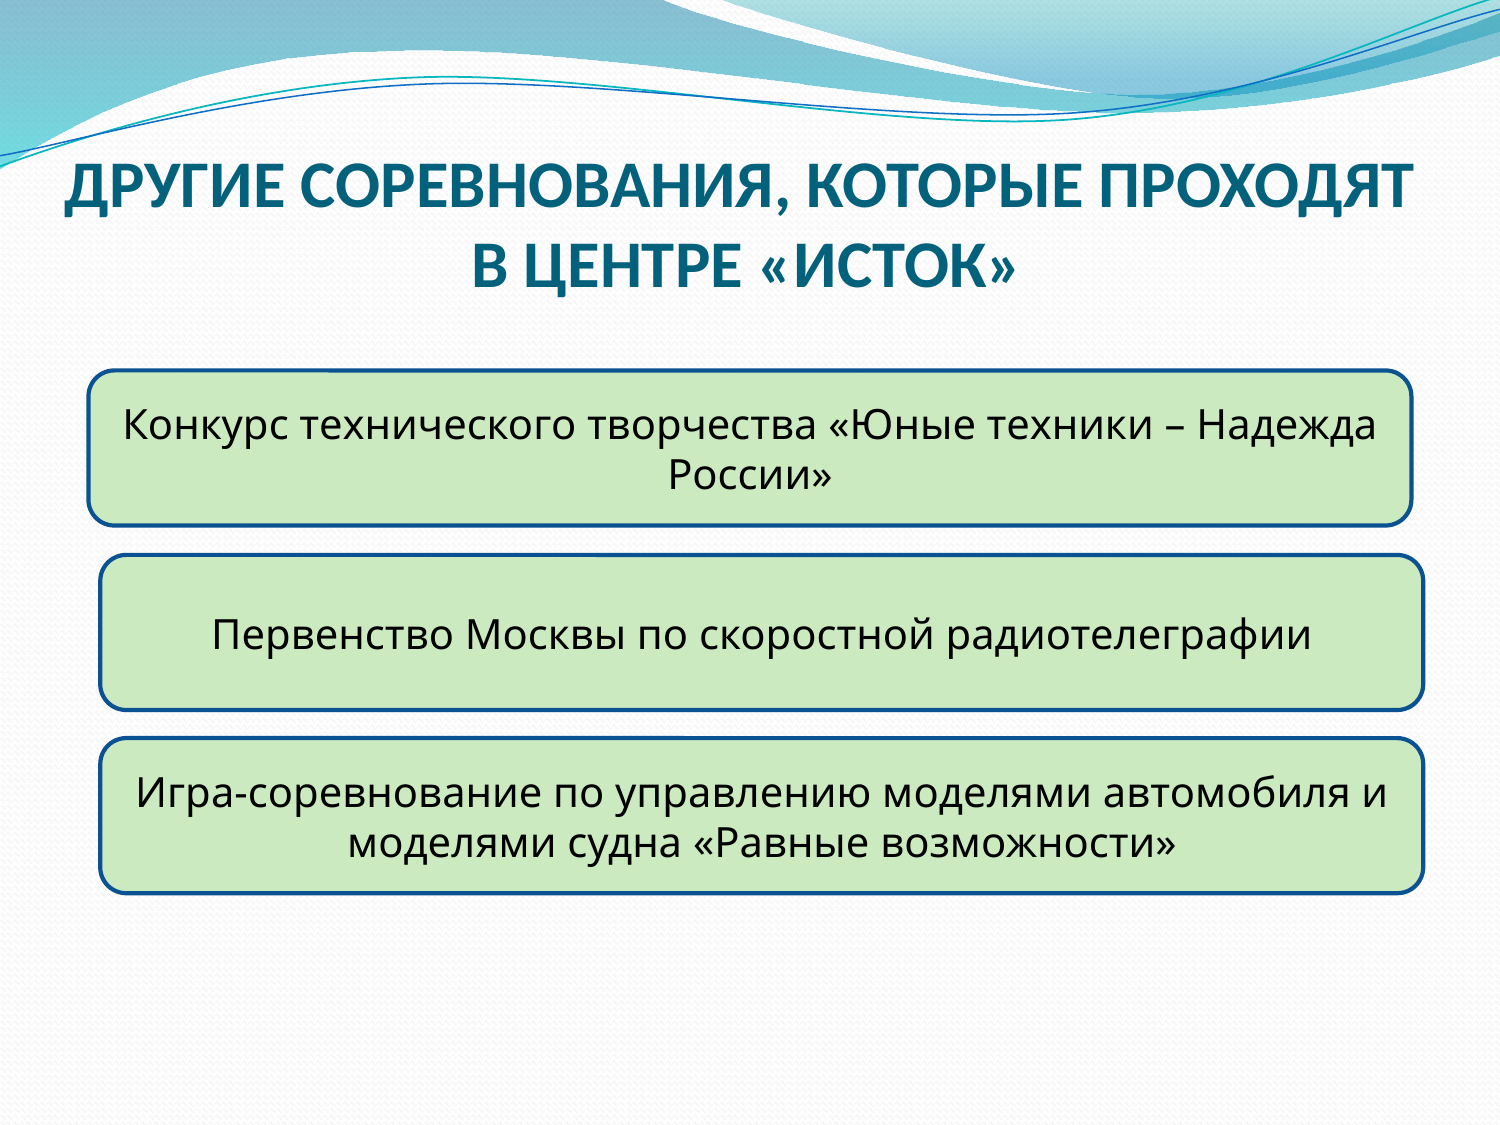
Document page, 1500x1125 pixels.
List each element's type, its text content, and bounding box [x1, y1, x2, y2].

text_box ДРУГИЕ СОРЕВНОВАНИЯ, КОТОРЫЕ ПРОХОДЯТ В ЦЕНТРЕ «ИСТОК» [44, 113, 1450, 302]
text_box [88, 370, 1424, 894]
